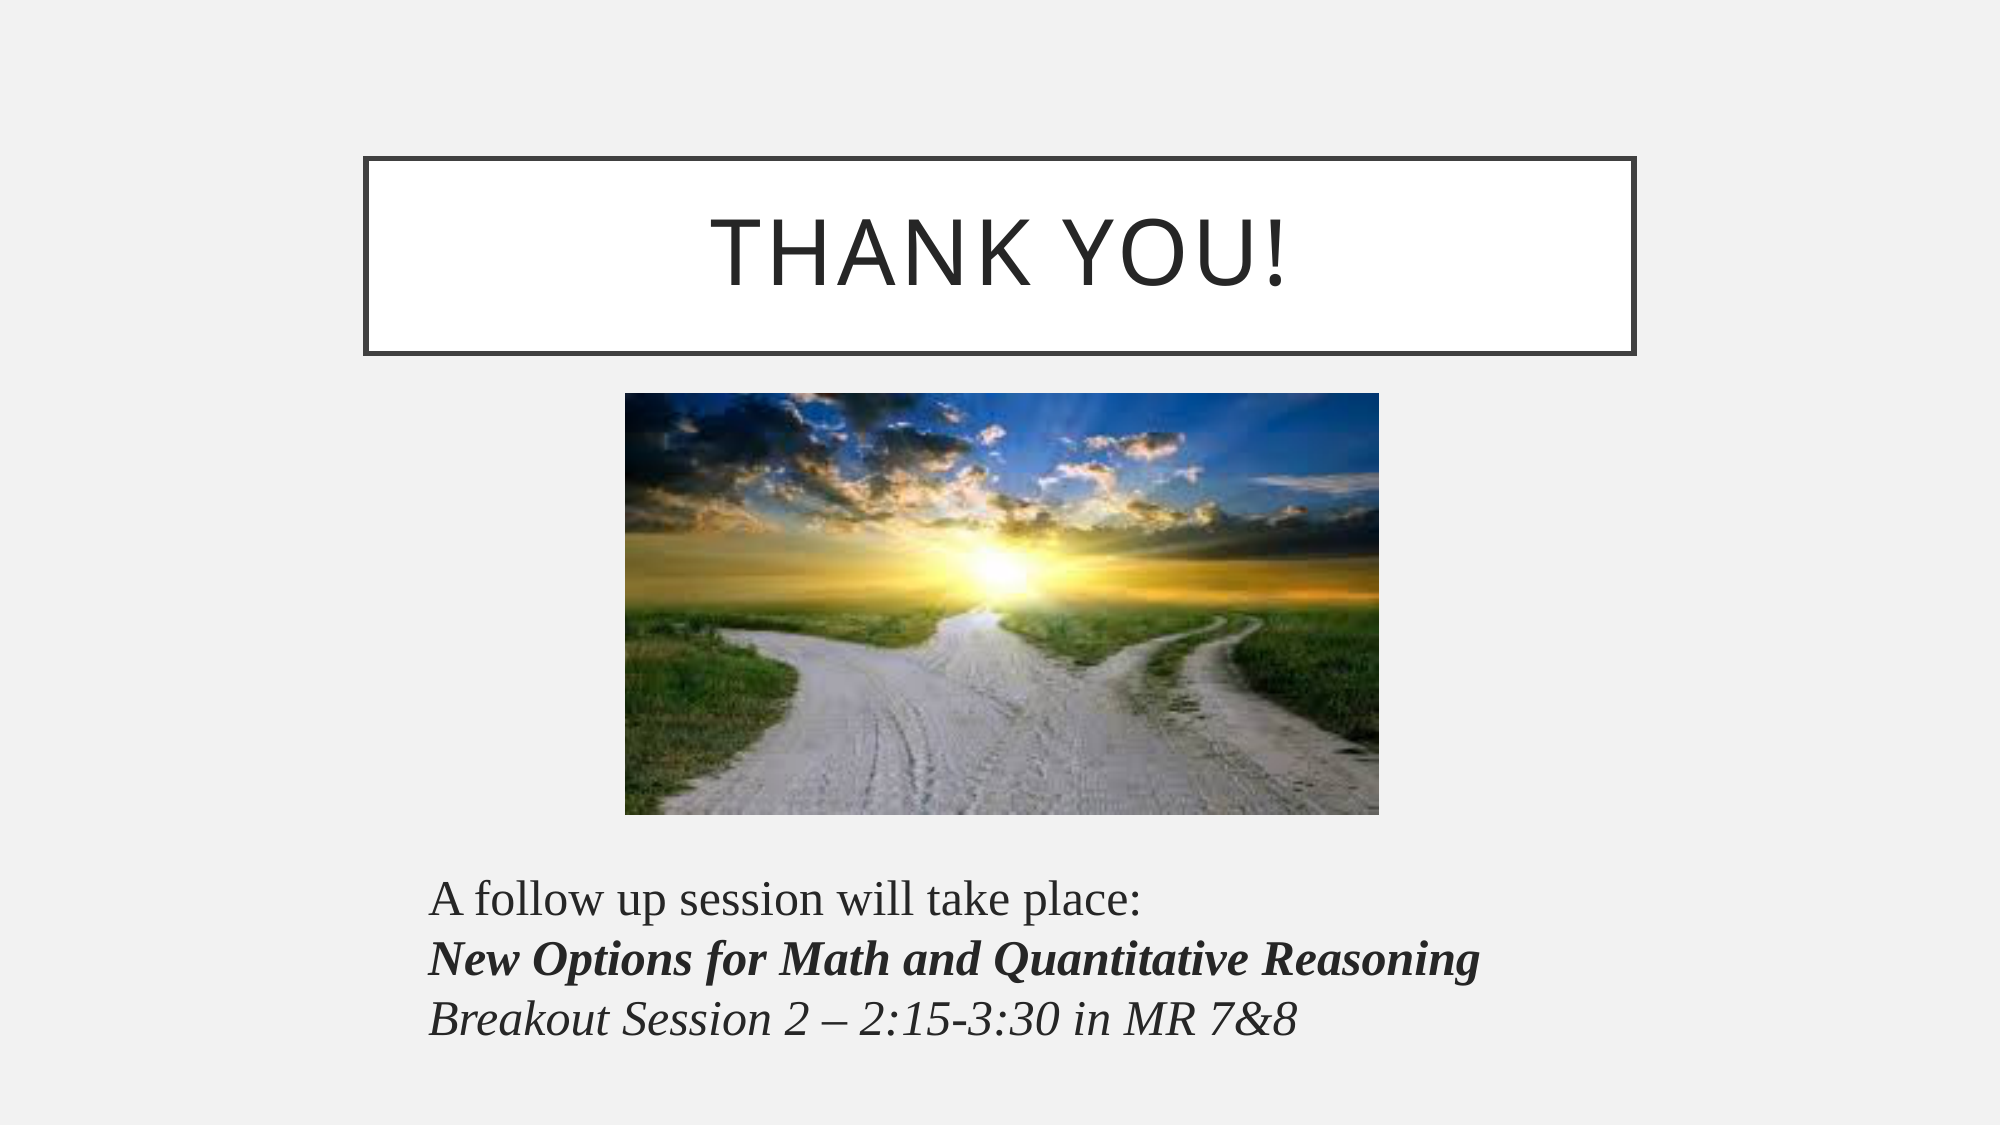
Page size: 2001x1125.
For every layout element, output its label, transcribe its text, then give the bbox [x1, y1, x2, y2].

picture [625, 393, 1379, 815]
list A follow up session will take place: New Options for Math and Quantitative Reasoning Breakout Session 2 – 2:15-3:30 in MR 7&8 [113, 437, 1891, 1077]
title Thank you! [363, 156, 1637, 356]
